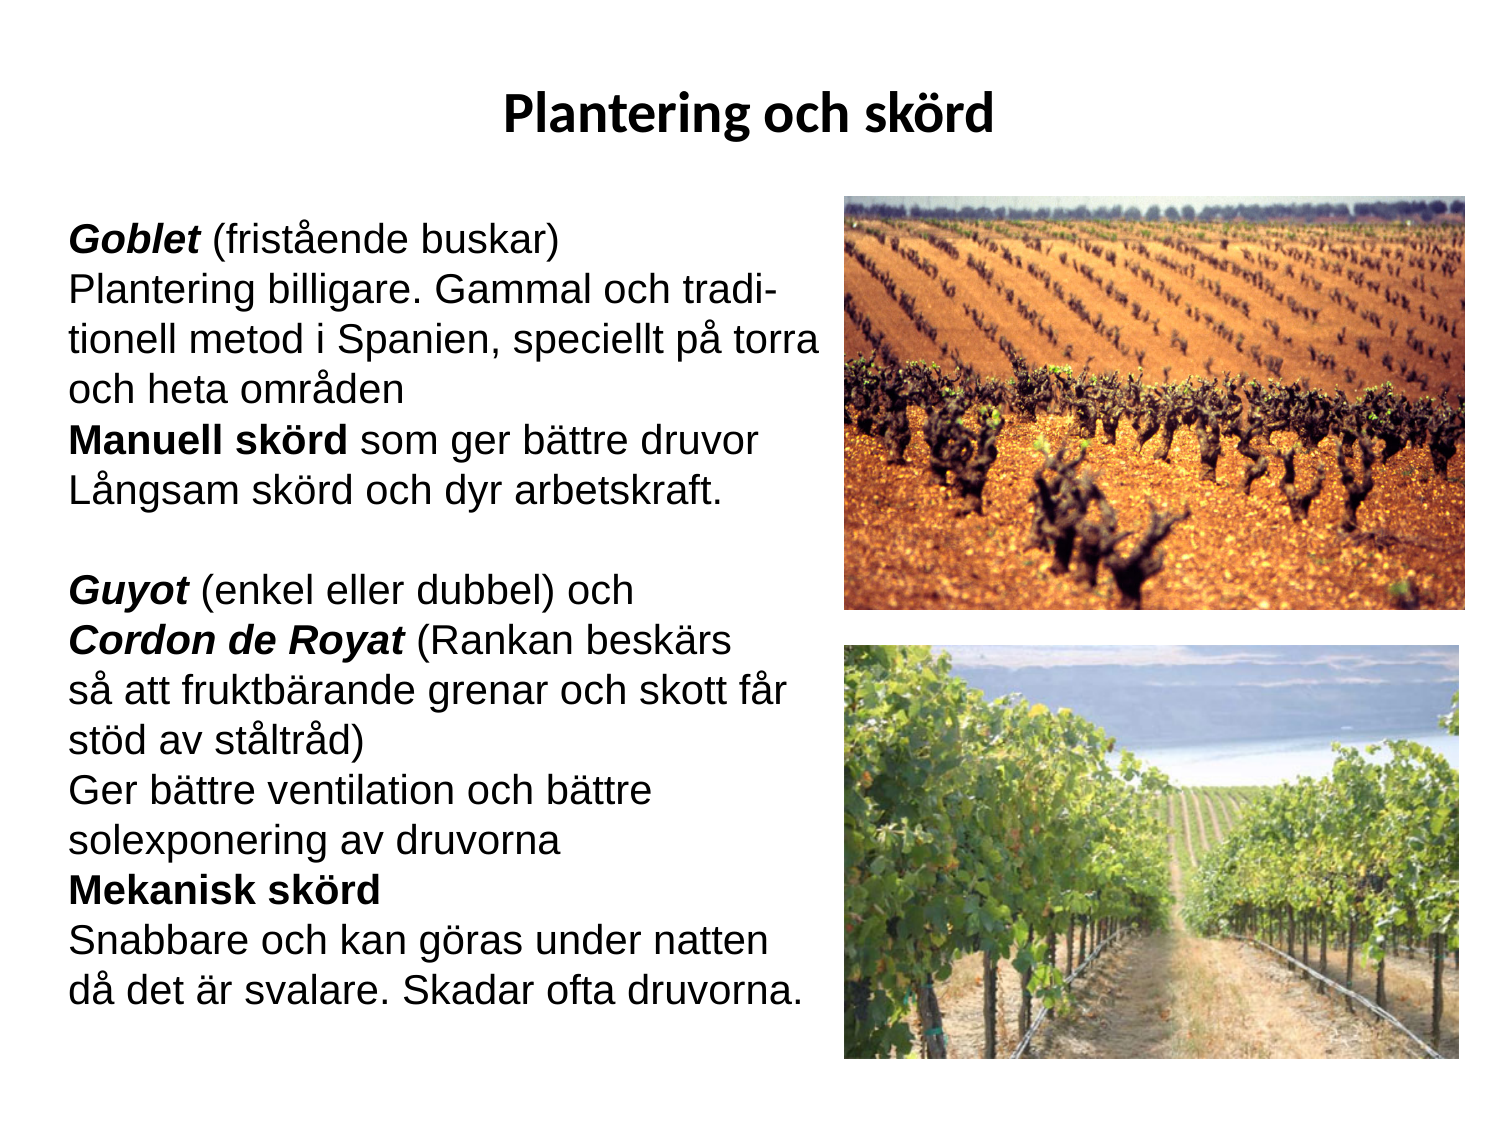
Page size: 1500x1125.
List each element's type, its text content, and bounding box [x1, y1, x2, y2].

title Plantering och skörd [75, 45, 1425, 173]
text_box Goblet (fristående buskar) Plantering billigare. Gammal och tradi- tionell metod i Spanien, speciellt på torra och heta områden Manuell skörd som ger bättre druvor Långsam skörd och dyr arbetskraft. Guyot (enkel eller dubbel) och Cordon de Royat (Rankan beskärs så att fruktbärande grenar och skott får stöd av ståltråd) Ger bättre ventilation och bättre solexponering av druvorna Mekanisk skörd Snabbare och kan göras under natten då det är svalare. Skadar ofta druvorna. [53, 174, 869, 1055]
picture [844, 644, 1459, 1059]
picture [844, 196, 1465, 610]
